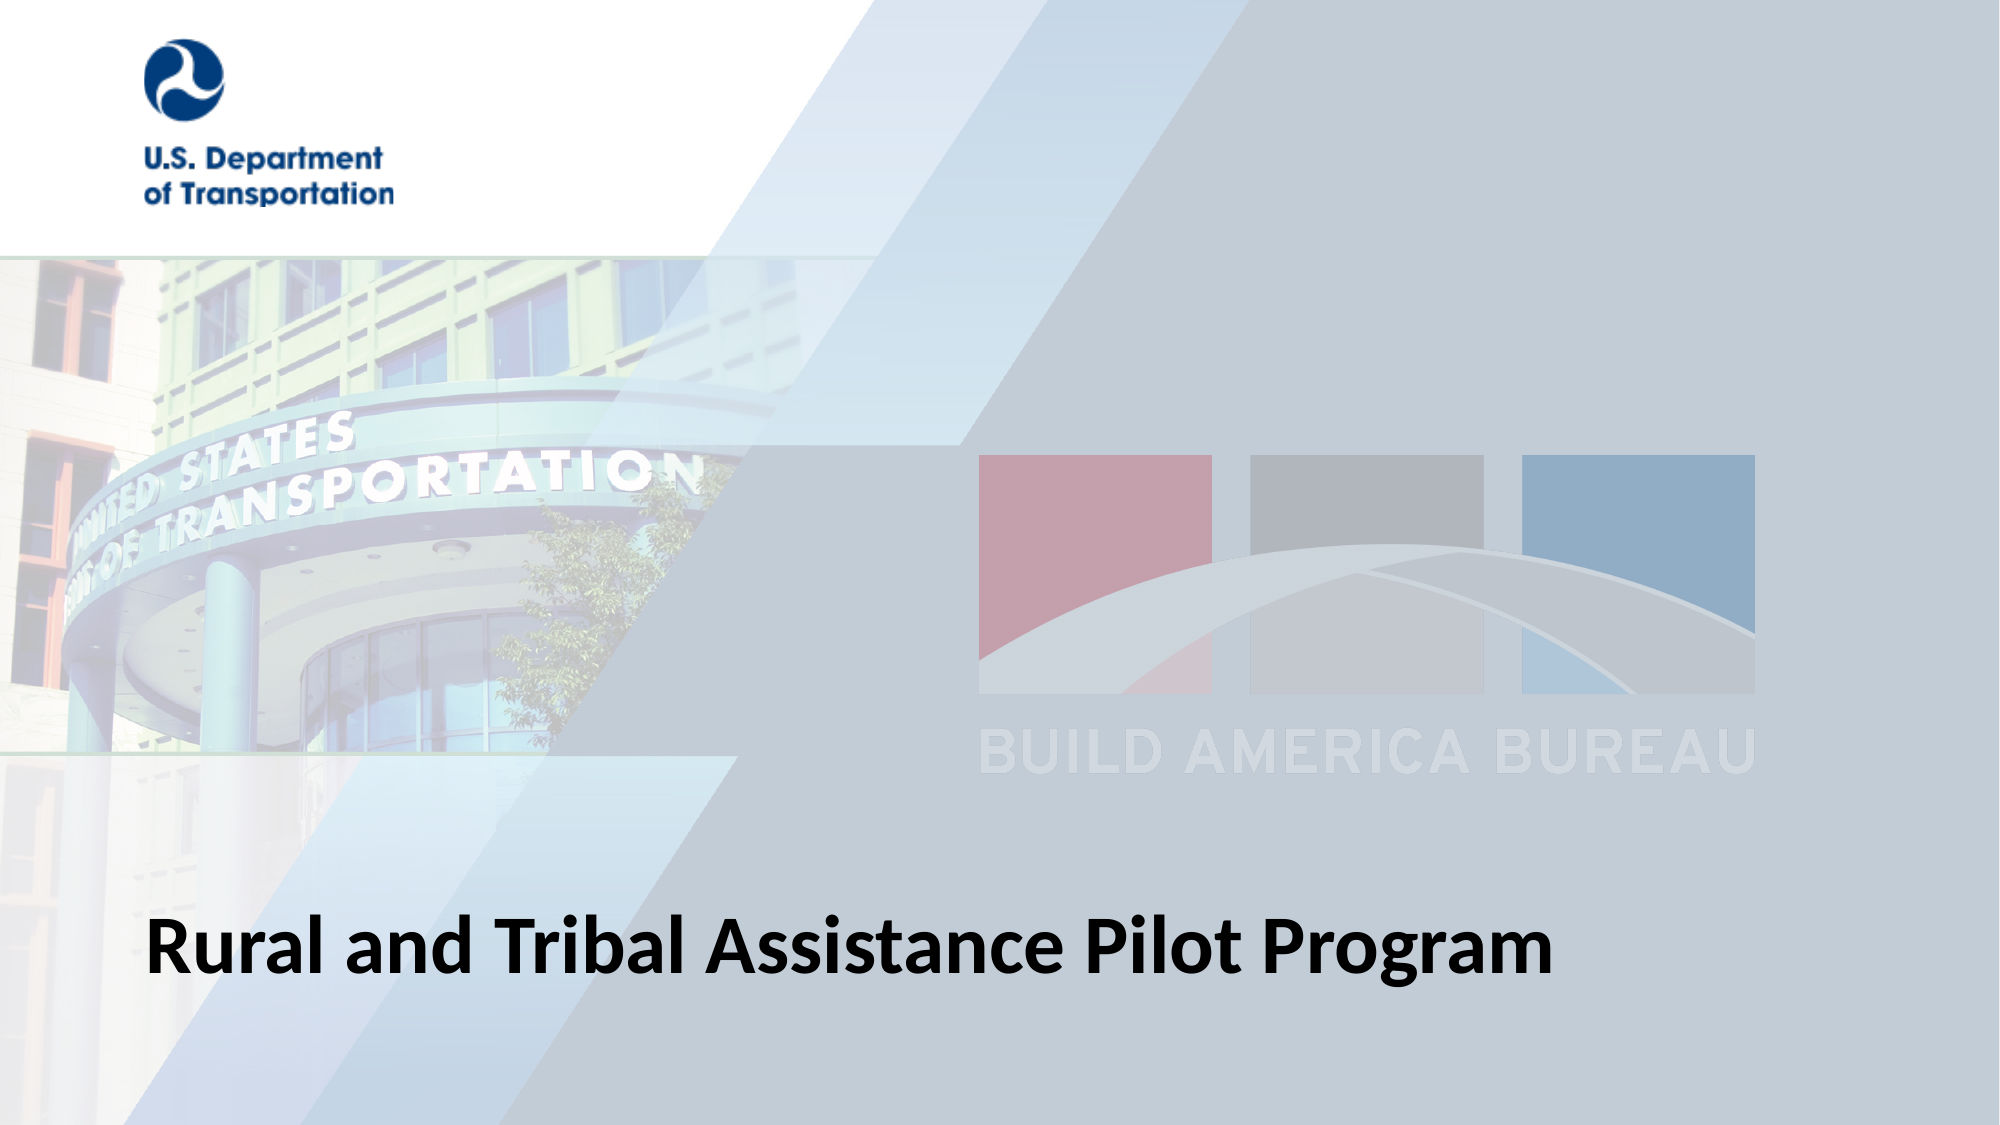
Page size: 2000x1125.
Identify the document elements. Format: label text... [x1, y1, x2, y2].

text_box Rural and Tribal Assistance Pilot Program [130, 893, 1831, 1118]
picture [979, 455, 1755, 774]
